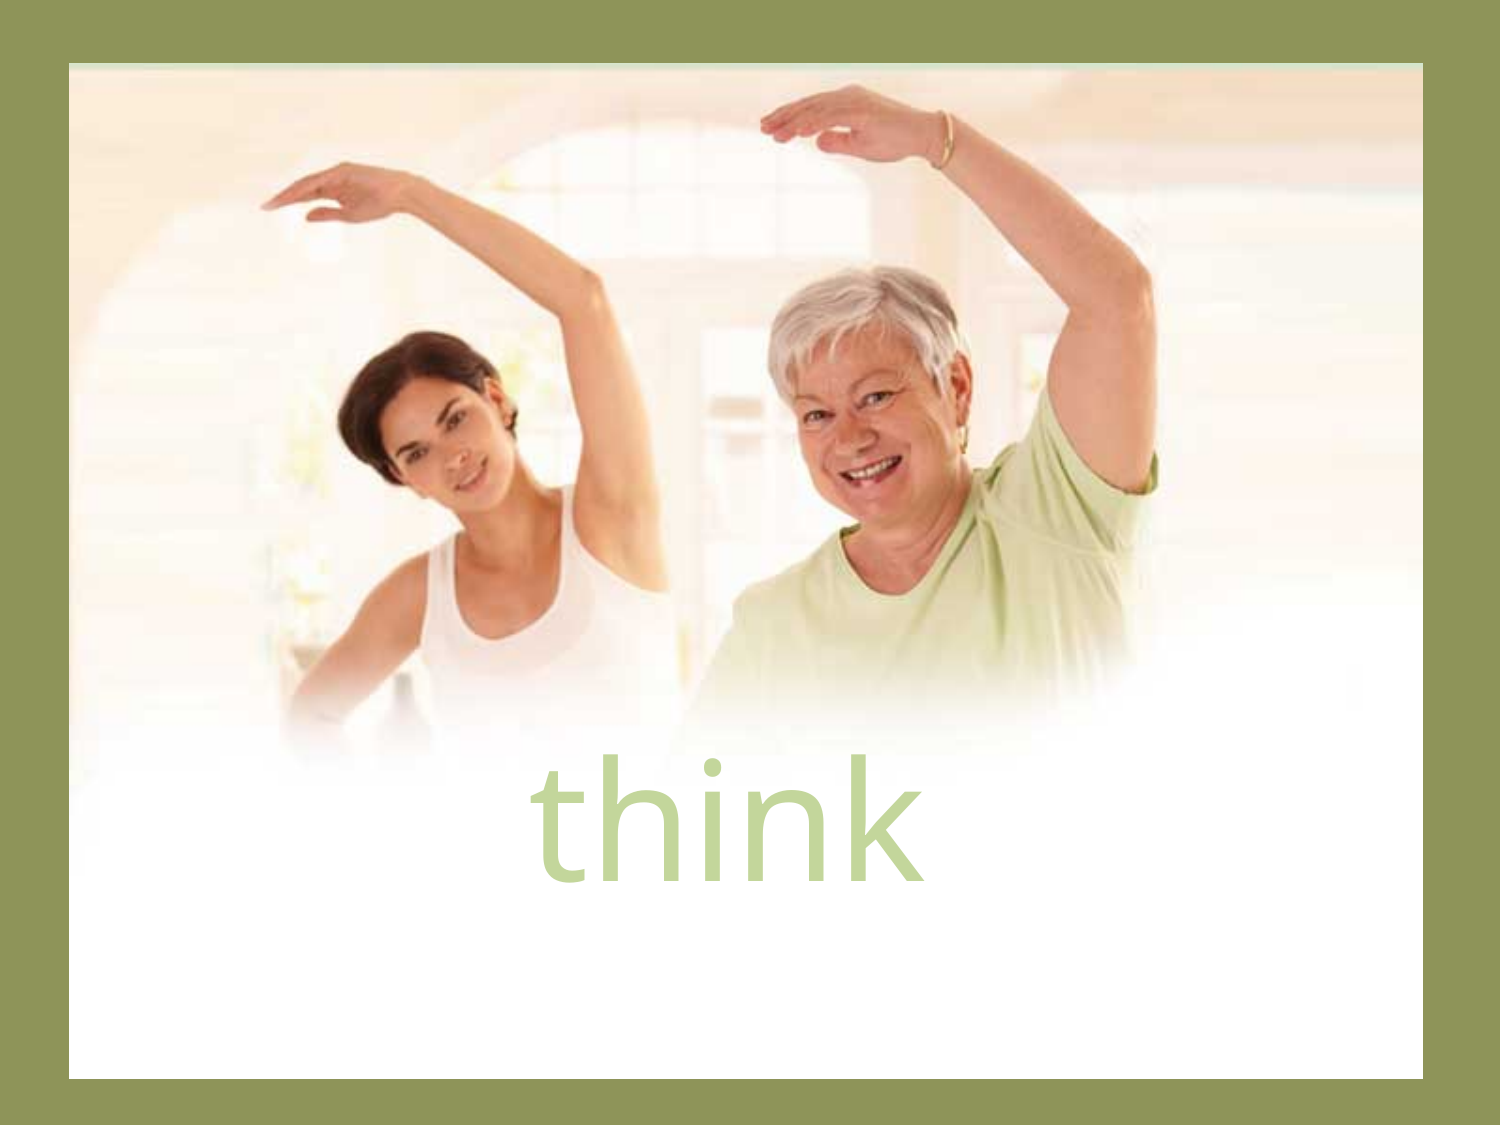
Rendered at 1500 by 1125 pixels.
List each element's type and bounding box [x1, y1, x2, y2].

picture [68, 63, 1423, 1079]
